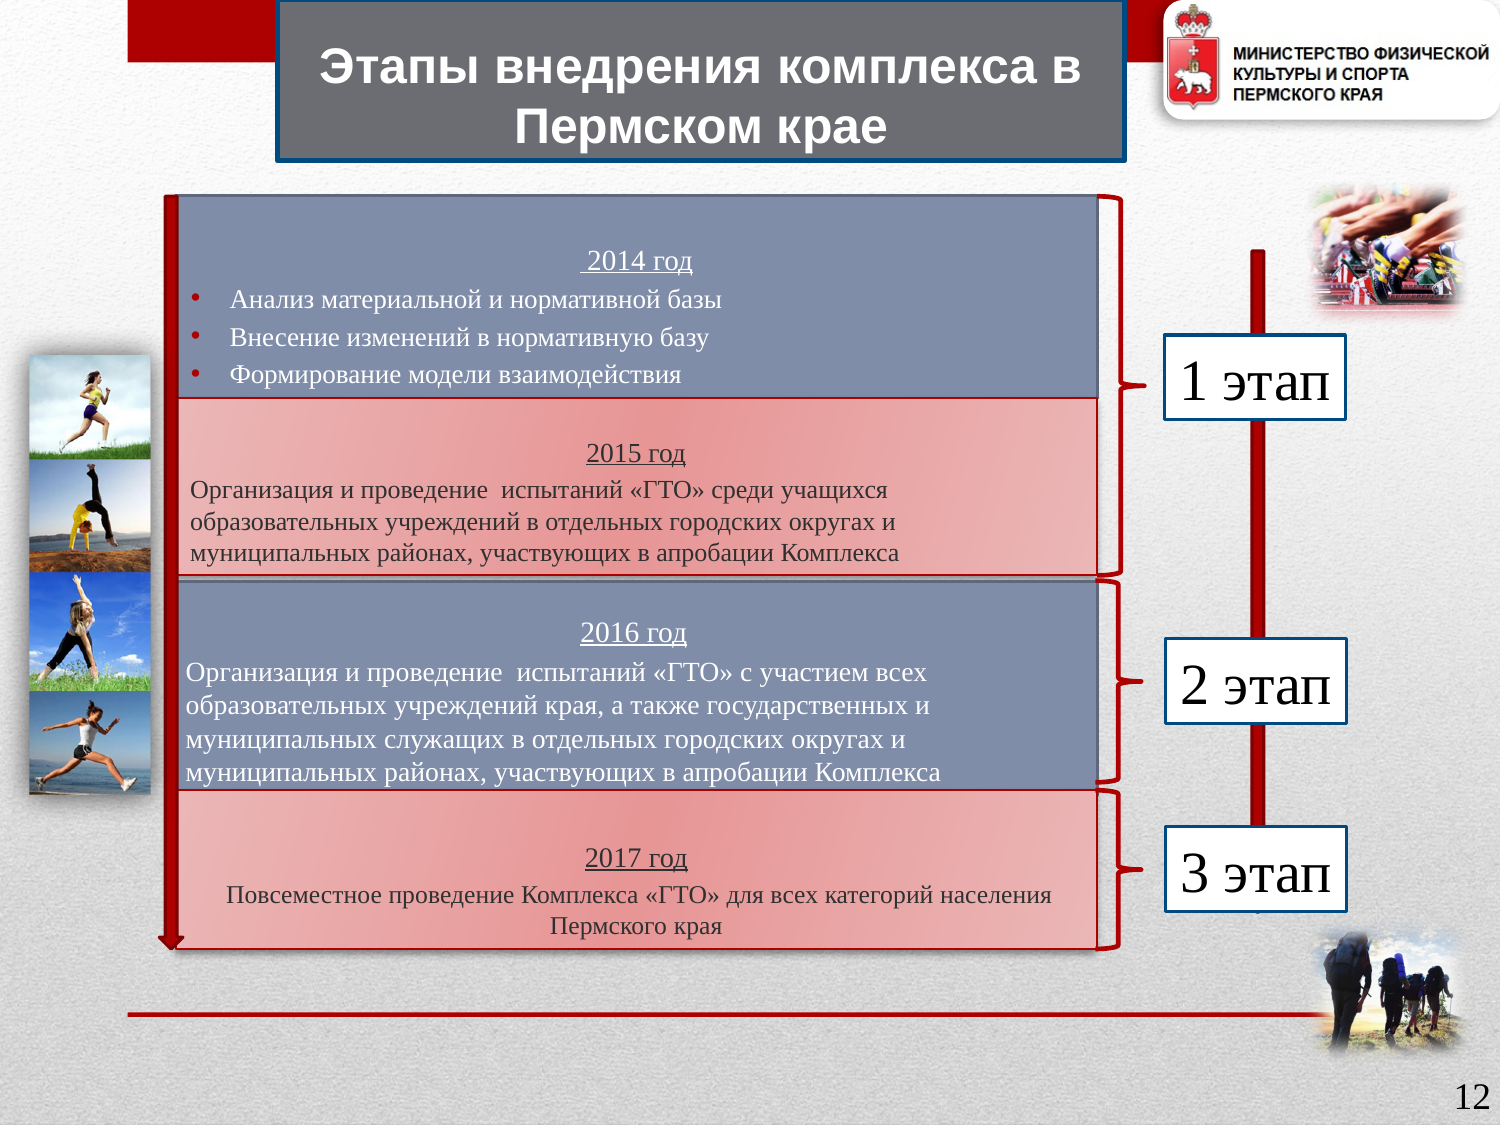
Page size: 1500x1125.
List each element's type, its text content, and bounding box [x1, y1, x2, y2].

text_box [1250, 724, 1266, 826]
list 2014 год Анализ материальной и нормативной базы Внесение изменений в нормативную базу Формирование модели взаимодействия [178, 194, 1099, 397]
title Этапы внедрения комплекса в Пермском крае [277, 0, 1125, 161]
text_box 12 [1438, 1064, 1500, 1125]
picture [29, 355, 151, 796]
text_box 1 этап [1164, 335, 1346, 420]
text_box [1097, 195, 1146, 577]
text_box 2 этап [1165, 638, 1347, 724]
text_box [1250, 420, 1266, 638]
text_box 2015 год Организация и проведение испытаний «ГТО» среди учащихся образовательных учреждений в отдельных городских округах и муниципальных районах, участвующих в апробации Комплекса [179, 397, 1097, 576]
text_box 3 этап [1165, 826, 1347, 912]
text_box 2017 год Повсеместное проведение Комплекса «ГТО» для всех категорий населения Пермского края [175, 789, 1095, 950]
picture [1163, 0, 1500, 120]
text_box 2016 год Организация и проведение испытаний «ГТО» с участием всех образовательных учреждений края, а также государственных и муниципальных служащих в отдельных городских округах и муниципальных районах, участвующих в апробации Комплекса [179, 580, 1099, 789]
picture [1303, 179, 1471, 328]
text_box [1095, 579, 1142, 784]
text_box [157, 194, 185, 951]
text_box [1250, 249, 1266, 335]
text_box [1095, 789, 1142, 950]
picture [1303, 917, 1473, 1064]
